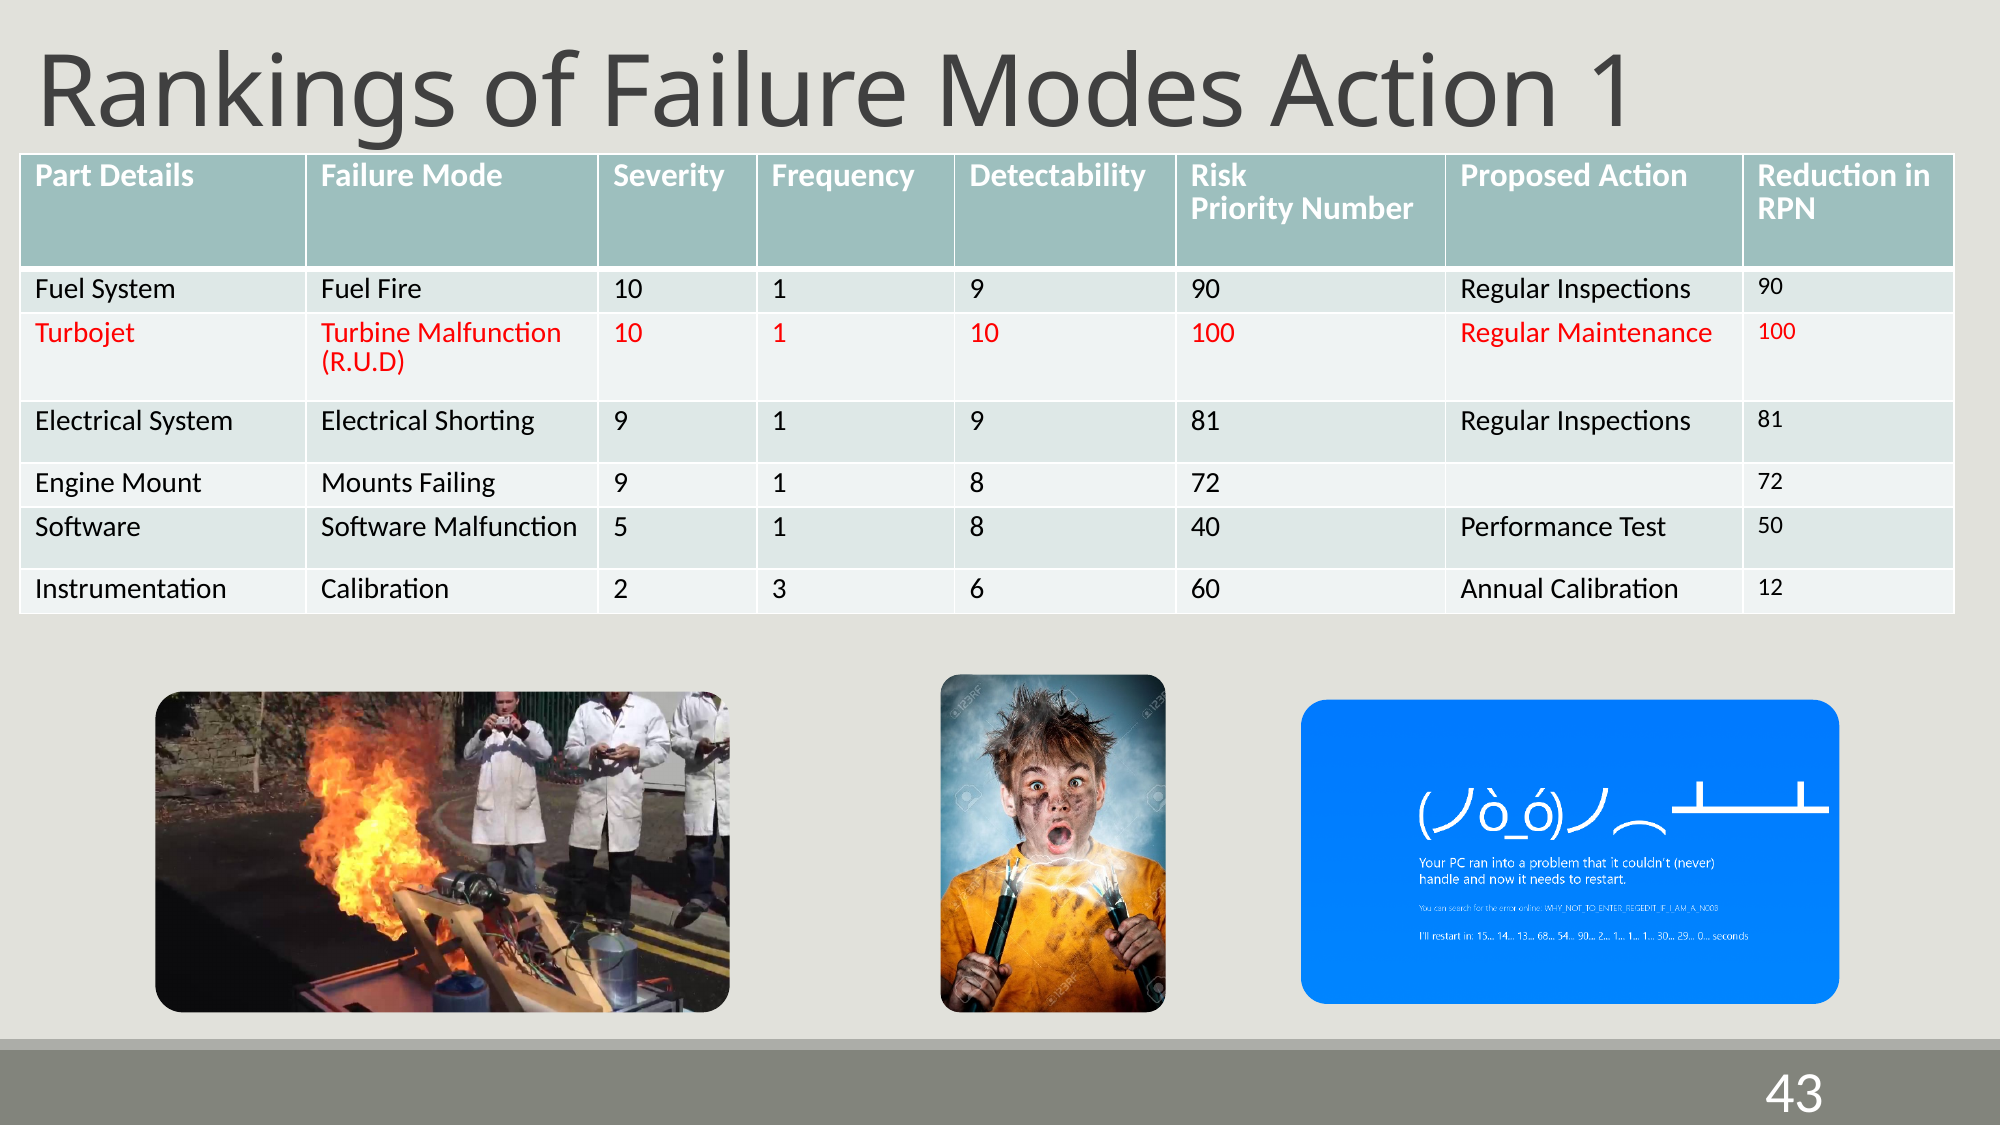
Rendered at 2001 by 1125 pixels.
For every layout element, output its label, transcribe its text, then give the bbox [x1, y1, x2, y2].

picture [940, 673, 1167, 1013]
table_cell 6 [955, 570, 1175, 613]
table_cell 9 [599, 464, 756, 506]
table_cell Engine Mount [21, 464, 305, 506]
table_cell 1 [758, 402, 954, 462]
table_cell 8 [955, 464, 1175, 506]
table_cell 40 [1177, 508, 1445, 568]
table_header Reduction in RPN [1744, 155, 1953, 266]
table_cell 10 [599, 272, 756, 312]
table_cell 10 [955, 314, 1175, 400]
table_cell 3 [758, 570, 954, 613]
table_cell 1 [758, 508, 954, 568]
table_cell 60 [1177, 570, 1445, 613]
table_cell 1 [758, 464, 954, 506]
table_cell 72 [1744, 464, 1953, 506]
table_header Proposed Action [1446, 155, 1742, 266]
table_header Part Details [21, 155, 305, 266]
table_header Severity [599, 155, 756, 266]
table_cell 90 [1744, 272, 1953, 312]
table_cell 90 [1177, 272, 1445, 312]
slide_number 43 [1624, 1059, 1840, 1120]
table_cell 50 [1744, 508, 1953, 568]
table_cell Regular Maintenance [1446, 314, 1742, 400]
table_header Detectability [955, 155, 1175, 266]
table_cell 9 [955, 402, 1175, 462]
table_cell 8 [955, 508, 1175, 568]
table_header Risk Priority Number [1177, 155, 1445, 266]
table_cell 1 [758, 272, 954, 312]
table_cell 72 [1177, 464, 1445, 506]
table_cell Turbojet [21, 314, 305, 400]
table_cell Turbine Malfunction (R.U.D) [307, 314, 597, 400]
title Rankings of Failure Modes Action 1 [20, 0, 1671, 153]
table_cell Regular Inspections [1446, 402, 1742, 462]
table_cell 100 [1177, 314, 1445, 400]
table_cell 2 [599, 570, 756, 613]
table_cell Annual Calibration [1446, 570, 1742, 613]
table_cell Regular Inspections [1446, 272, 1742, 312]
table_header Frequency [758, 155, 954, 266]
picture [1300, 699, 1840, 1005]
table_cell 10 [599, 314, 756, 400]
table_cell 100 [1744, 314, 1953, 400]
table_cell Fuel System [21, 272, 305, 312]
table_cell [1446, 464, 1742, 506]
table_cell 12 [1744, 570, 1953, 613]
table_cell Performance Test [1446, 508, 1742, 568]
table_cell Instrumentation [21, 570, 305, 613]
table_cell 81 [1177, 402, 1445, 462]
table_cell 1 [758, 314, 954, 400]
picture [154, 691, 731, 1013]
table_cell Electrical Shorting [307, 402, 597, 462]
table_cell Software Malfunction [307, 508, 597, 568]
table_cell Software [21, 508, 305, 568]
table_header Failure Mode [307, 155, 597, 266]
table_cell 9 [599, 402, 756, 462]
table_cell Calibration [307, 570, 597, 613]
table_cell 81 [1744, 402, 1953, 462]
table_cell 5 [599, 508, 756, 568]
table_cell Fuel Fire [307, 272, 597, 312]
table_cell Mounts Failing [307, 464, 597, 506]
table_cell Electrical System [21, 402, 305, 462]
table_cell 9 [955, 272, 1175, 312]
